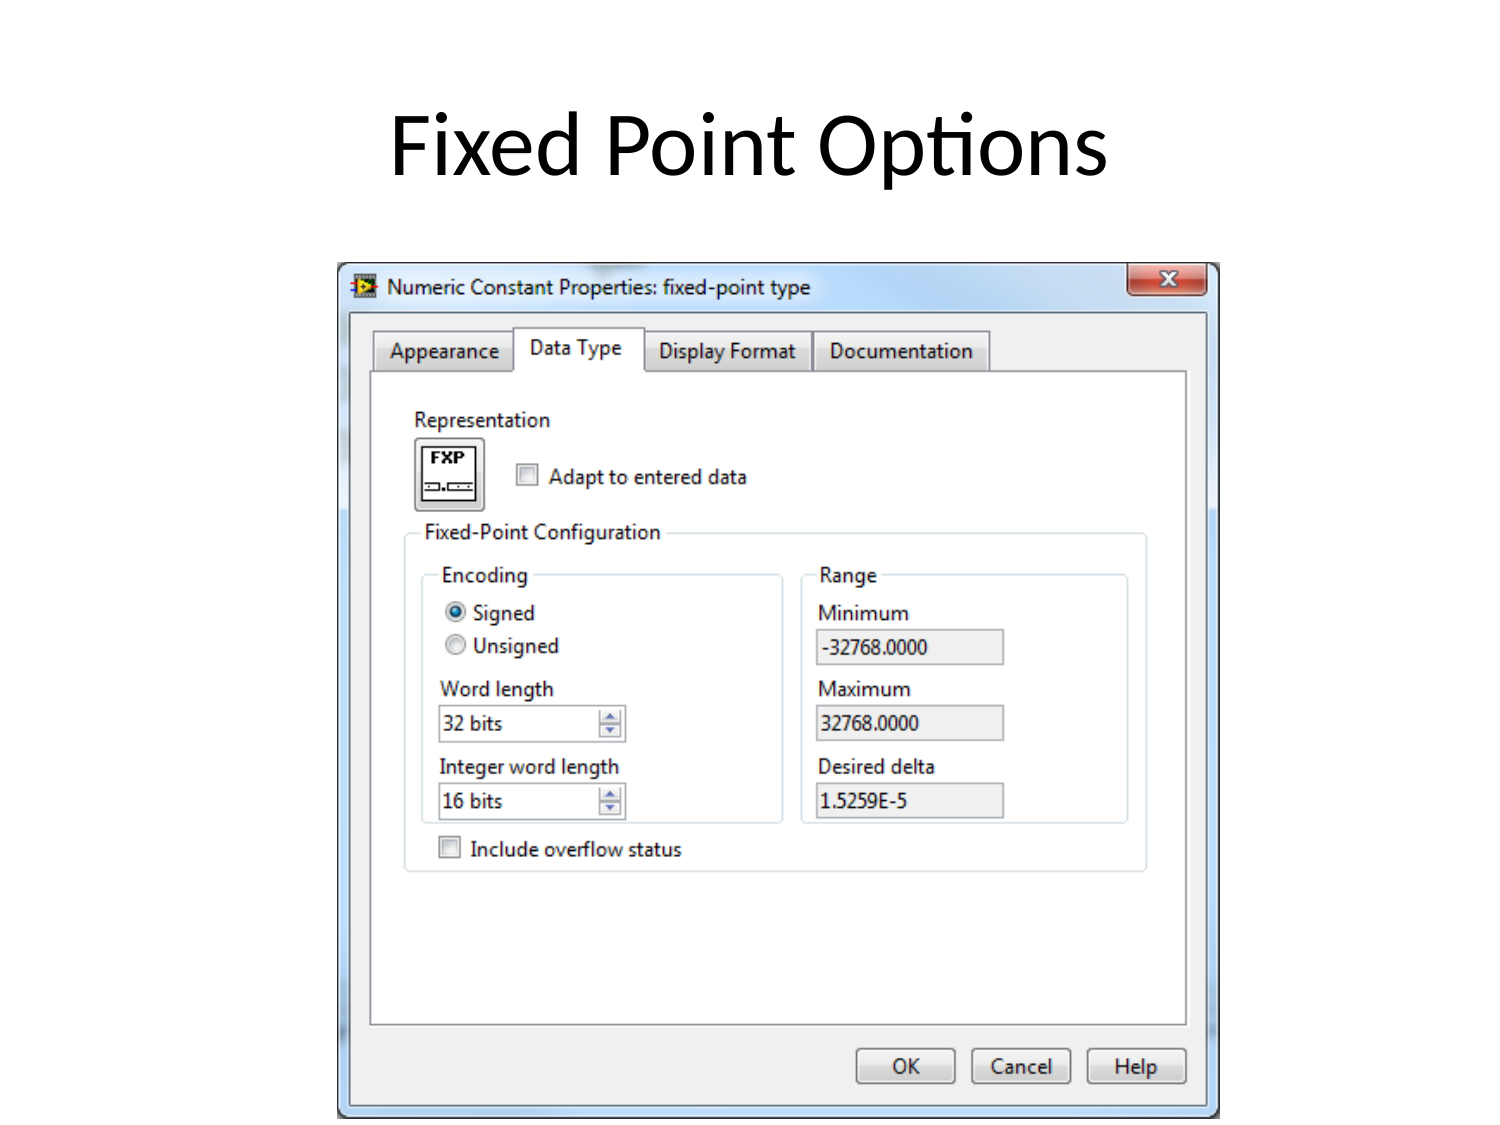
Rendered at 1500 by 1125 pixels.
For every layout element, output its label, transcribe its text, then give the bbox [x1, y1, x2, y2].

title Fixed Point Options [75, 45, 1425, 233]
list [337, 262, 1221, 1120]
